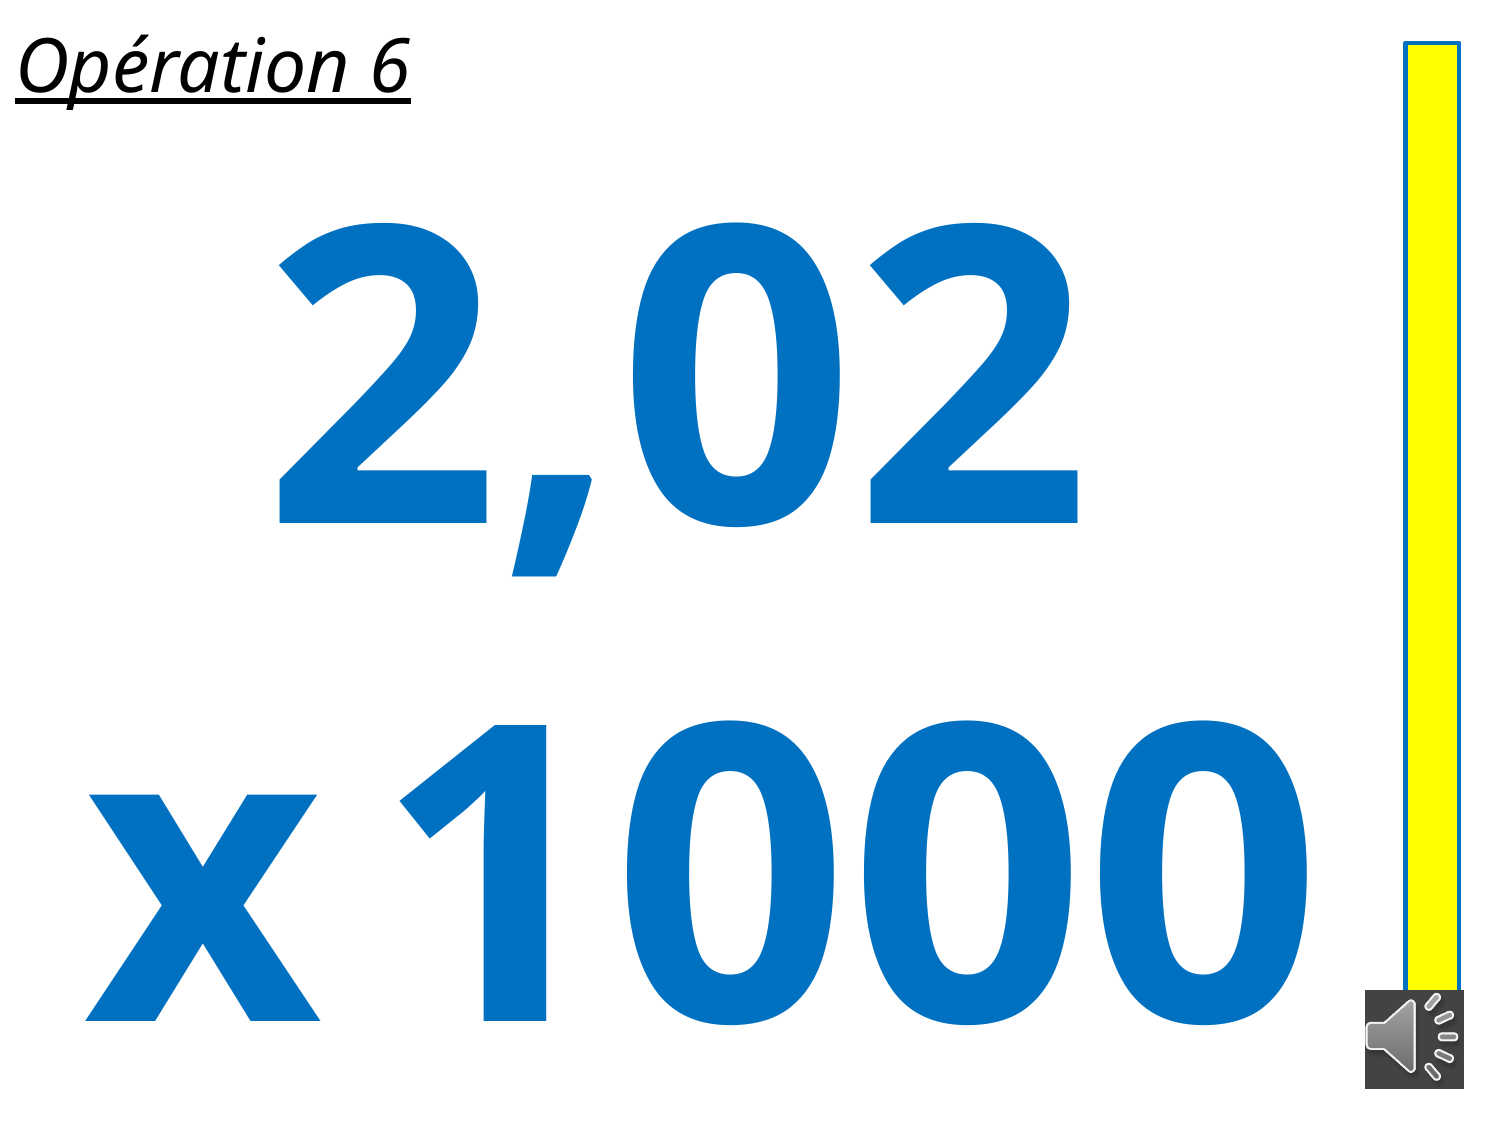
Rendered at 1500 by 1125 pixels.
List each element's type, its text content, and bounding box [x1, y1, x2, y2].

text_box 2,02 x 1000 [0, 101, 1408, 1112]
title Opération 6 [0, 0, 502, 101]
picture [1364, 989, 1465, 1090]
text_box [1403, 41, 1461, 987]
